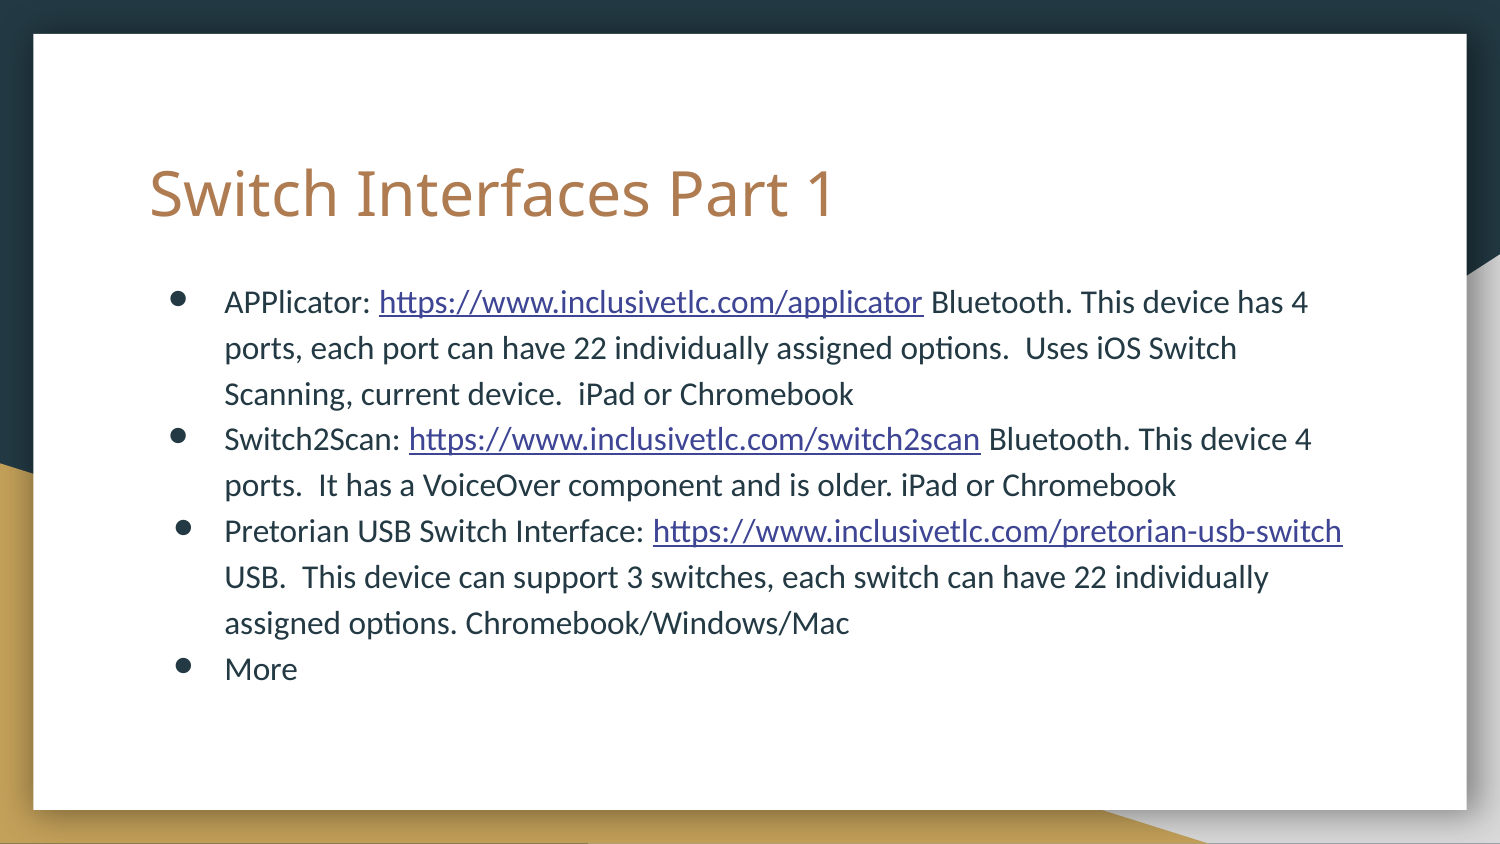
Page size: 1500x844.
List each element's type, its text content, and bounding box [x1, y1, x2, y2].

title Switch Interfaces Part 1 [134, 138, 1366, 258]
list APPlicator: https://www.inclusivetlc.com/applicator Bluetooth. This device has 4 ports, each port can have 22 individually assigned options. Uses iOS Switch Scanning, current device. iPad or Chromebook Switch2Scan: https://www.inclusivetlc.com/switch2scan Bluetooth. This device 4 ports. It has a VoiceOver component and is older. iPad or Chromebook Pretorian USB Switch Interface: https://www.inclusivetlc.com/pretorian-usb-switch USB. This device can support 3 switches, each switch can have 22 individually assigned options. Chromebook/Windows/Mac More [134, 258, 1366, 729]
